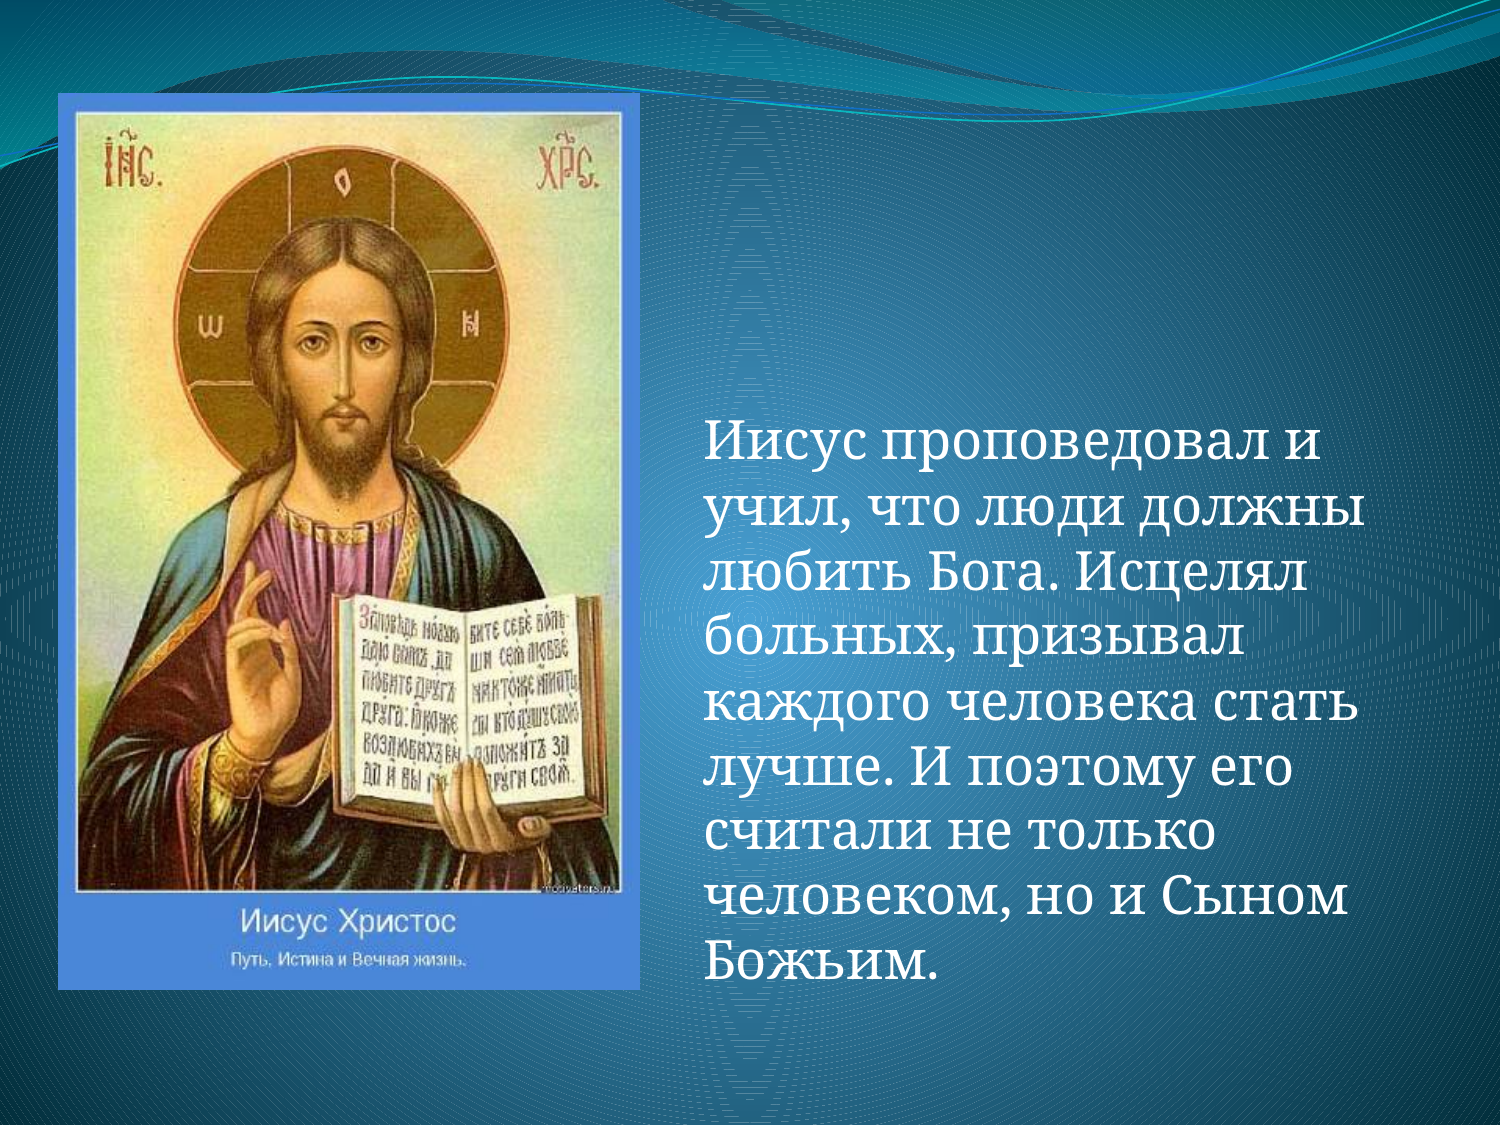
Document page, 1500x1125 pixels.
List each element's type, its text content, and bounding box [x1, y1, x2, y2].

subtitle Иисус проповедовал и учил, что люди должны любить Бога. Исцелял больных, призывал каждого человека стать лучше. И поэтому его считали не только человеком, но и Сыном Божьим. [702, 398, 1377, 1020]
picture [58, 93, 641, 991]
